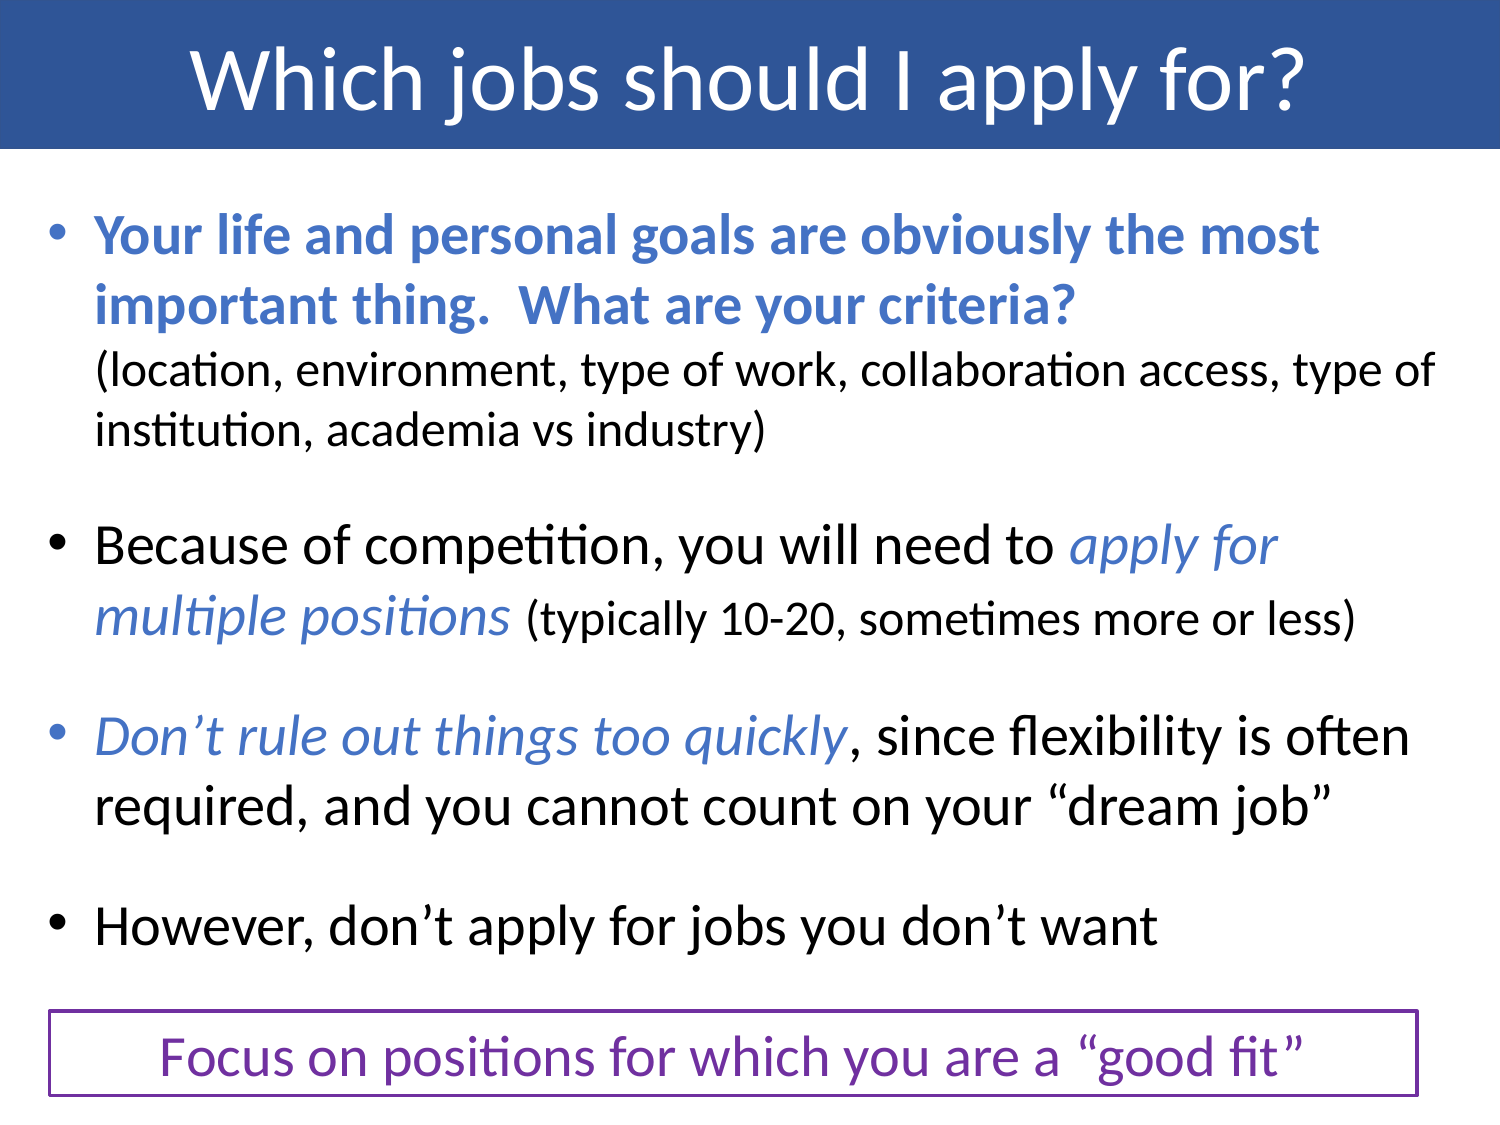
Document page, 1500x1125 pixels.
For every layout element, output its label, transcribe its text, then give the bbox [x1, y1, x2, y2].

text_box Focus on positions for which you are a “good fit” [49, 1010, 1418, 1096]
text_box Your life and personal goals are obviously the most important thing. What are your criteria? (location, environment, type of work, collaboration access, type of institution, academia vs industry) Because of competition, you will need to apply for multiple positions (typically 10-20, sometimes more or less) Don’t rule out things too quickly, since flexibility is often required, and you cannot count on your “dream job” However, don’t apply for jobs you don’t want [32, 189, 1476, 964]
text_box Which jobs should I apply for? [0, 0, 1500, 149]
